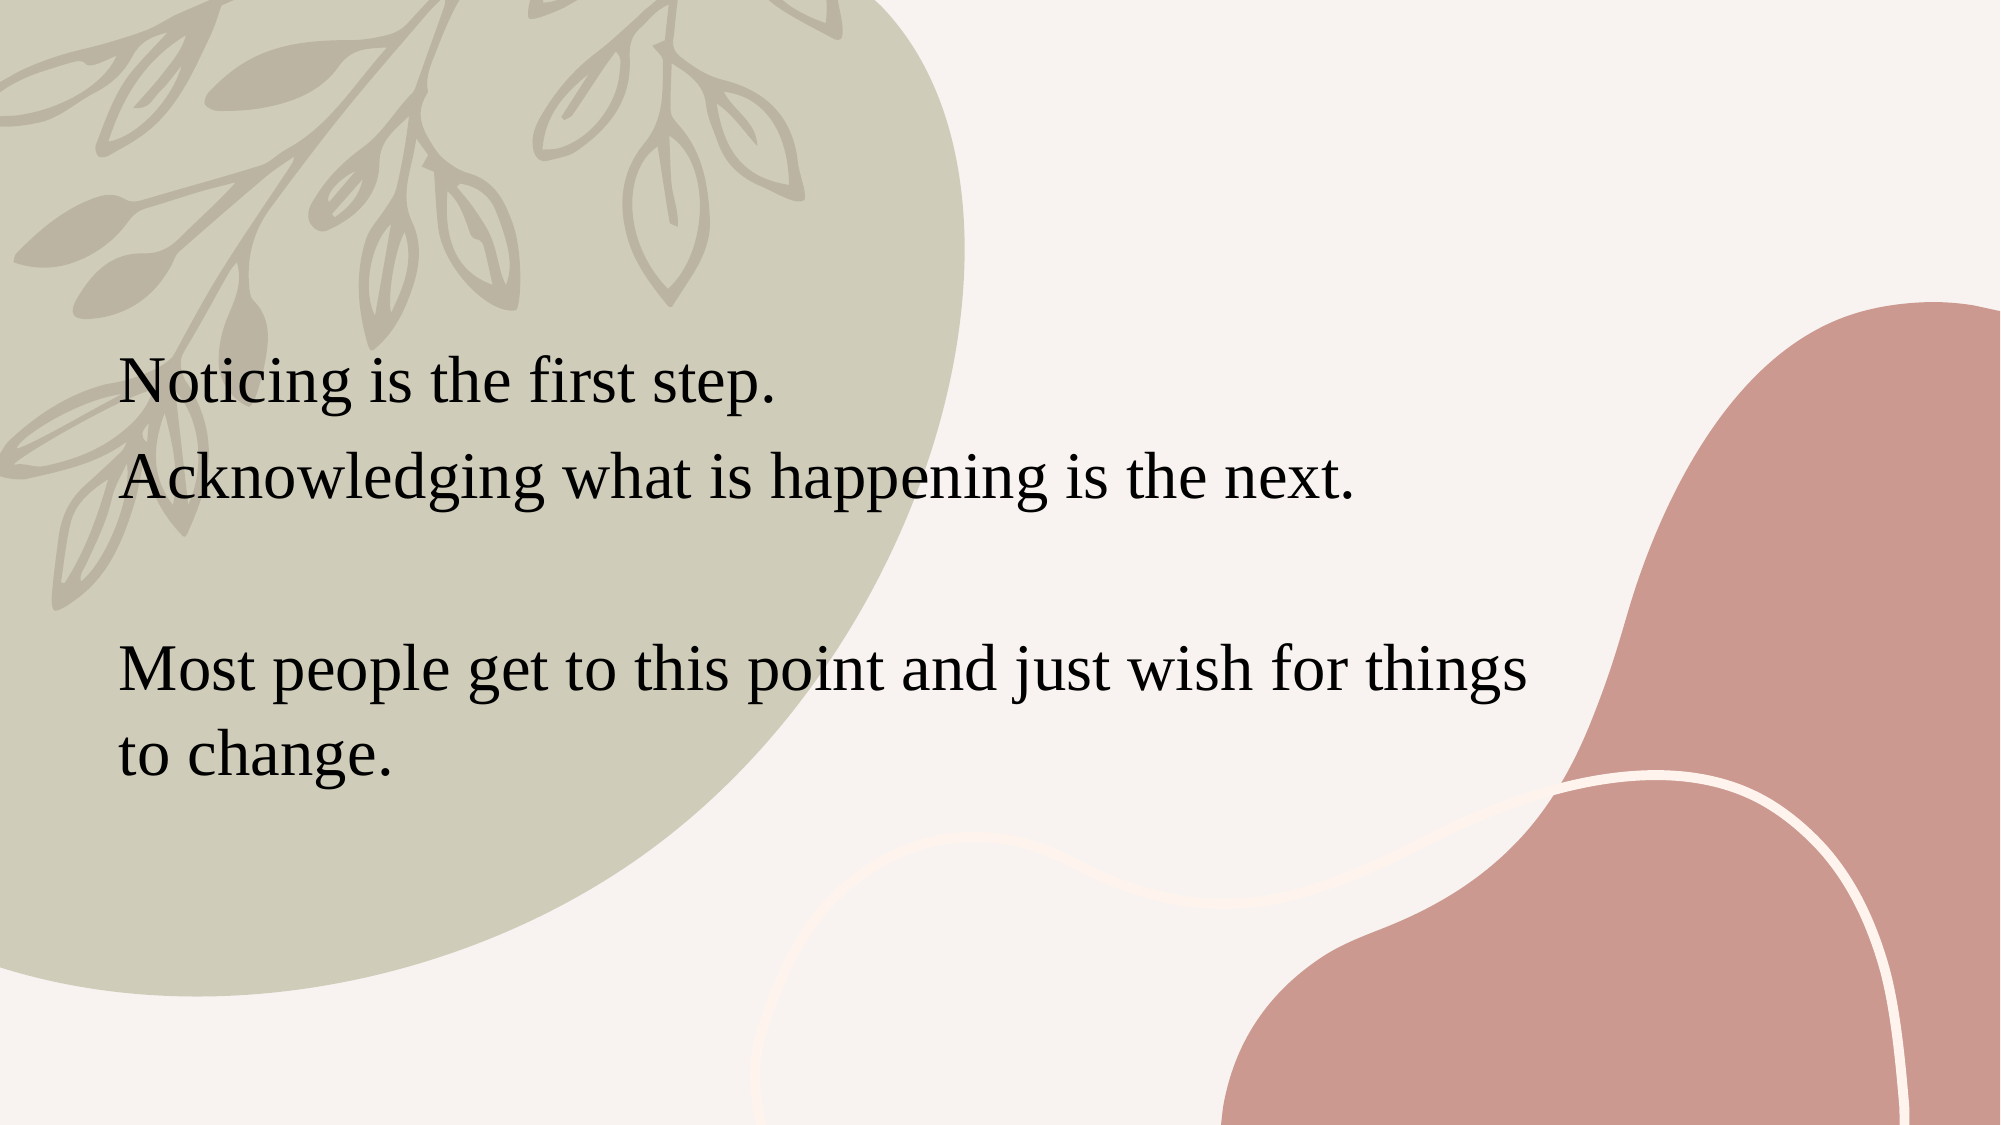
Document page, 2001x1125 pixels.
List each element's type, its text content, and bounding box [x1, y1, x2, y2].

text_box Noticing is the first step. Acknowledging what is happening is the next. Most people get to this point and just wish for things to change. [104, 261, 1563, 797]
